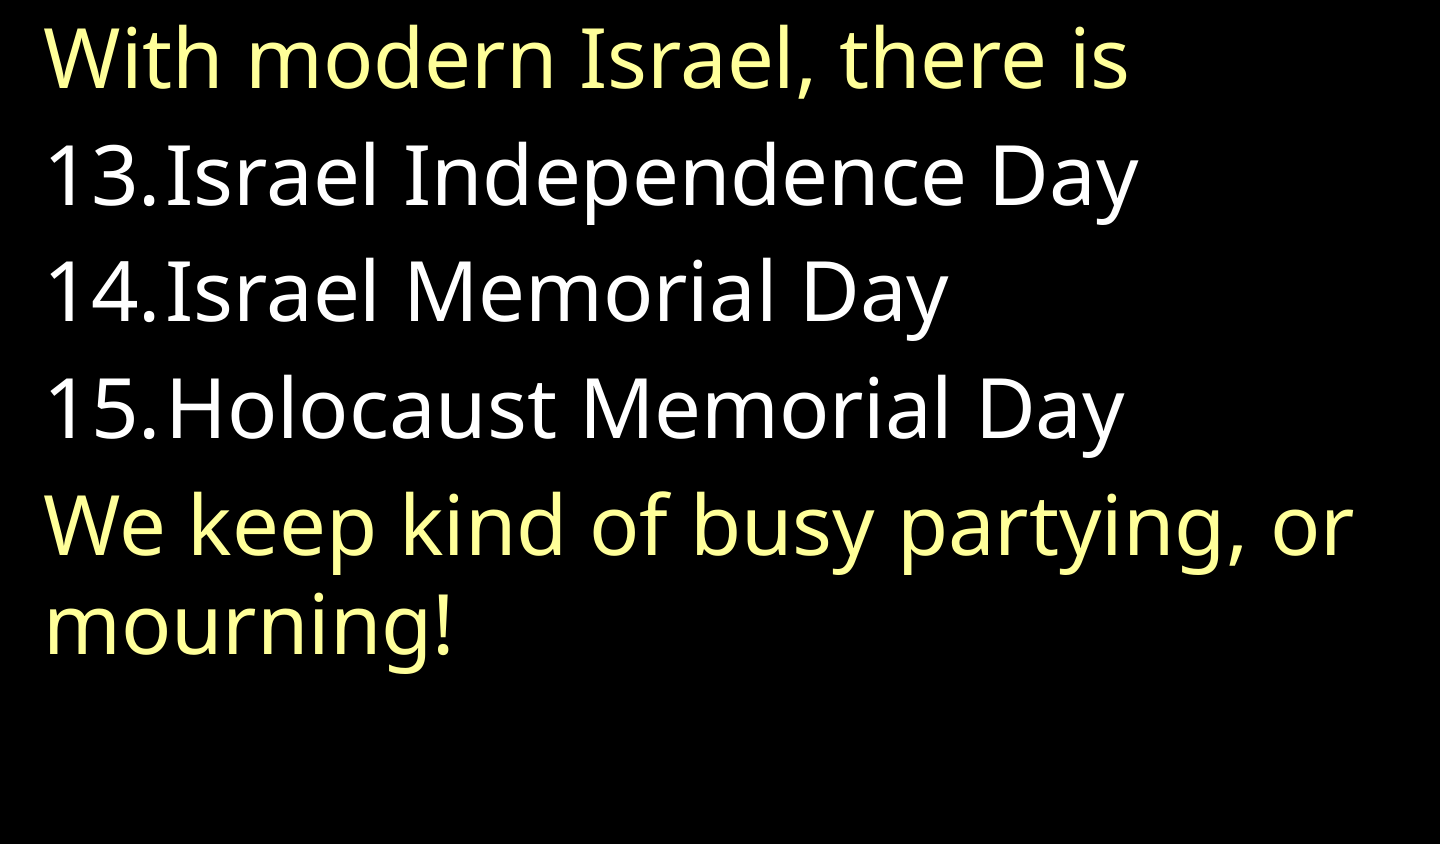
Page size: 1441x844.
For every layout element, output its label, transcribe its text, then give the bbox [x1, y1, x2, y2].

subtitle With modern Israel, there is Israel Independence Day Israel Memorial Day Holocaust Memorial Day We keep kind of busy partying, or mourning! [32, 0, 1408, 844]
